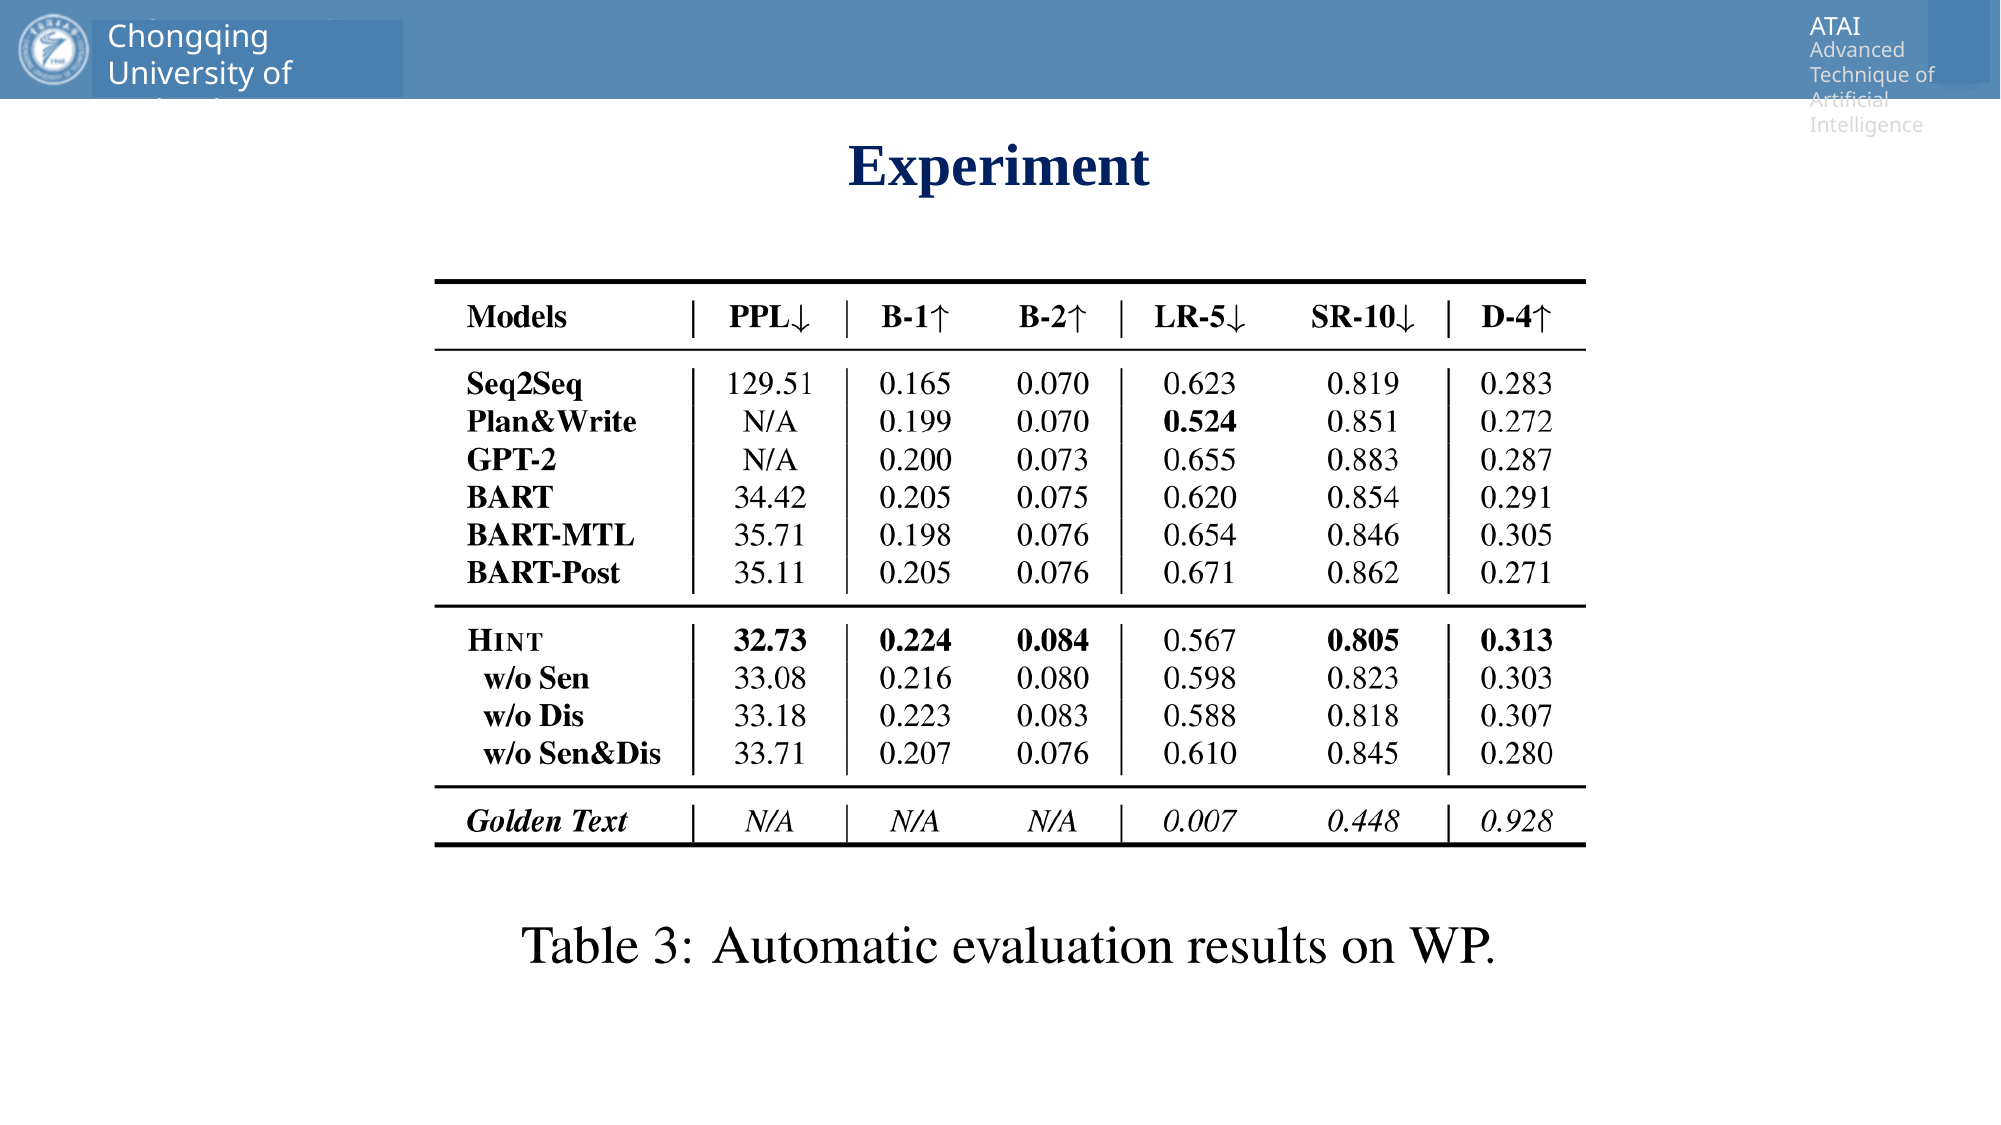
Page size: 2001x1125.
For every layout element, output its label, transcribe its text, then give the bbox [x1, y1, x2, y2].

title Experiment [0, 126, 2000, 206]
picture [1928, 0, 1990, 83]
picture [92, 20, 403, 97]
picture [395, 248, 1630, 999]
